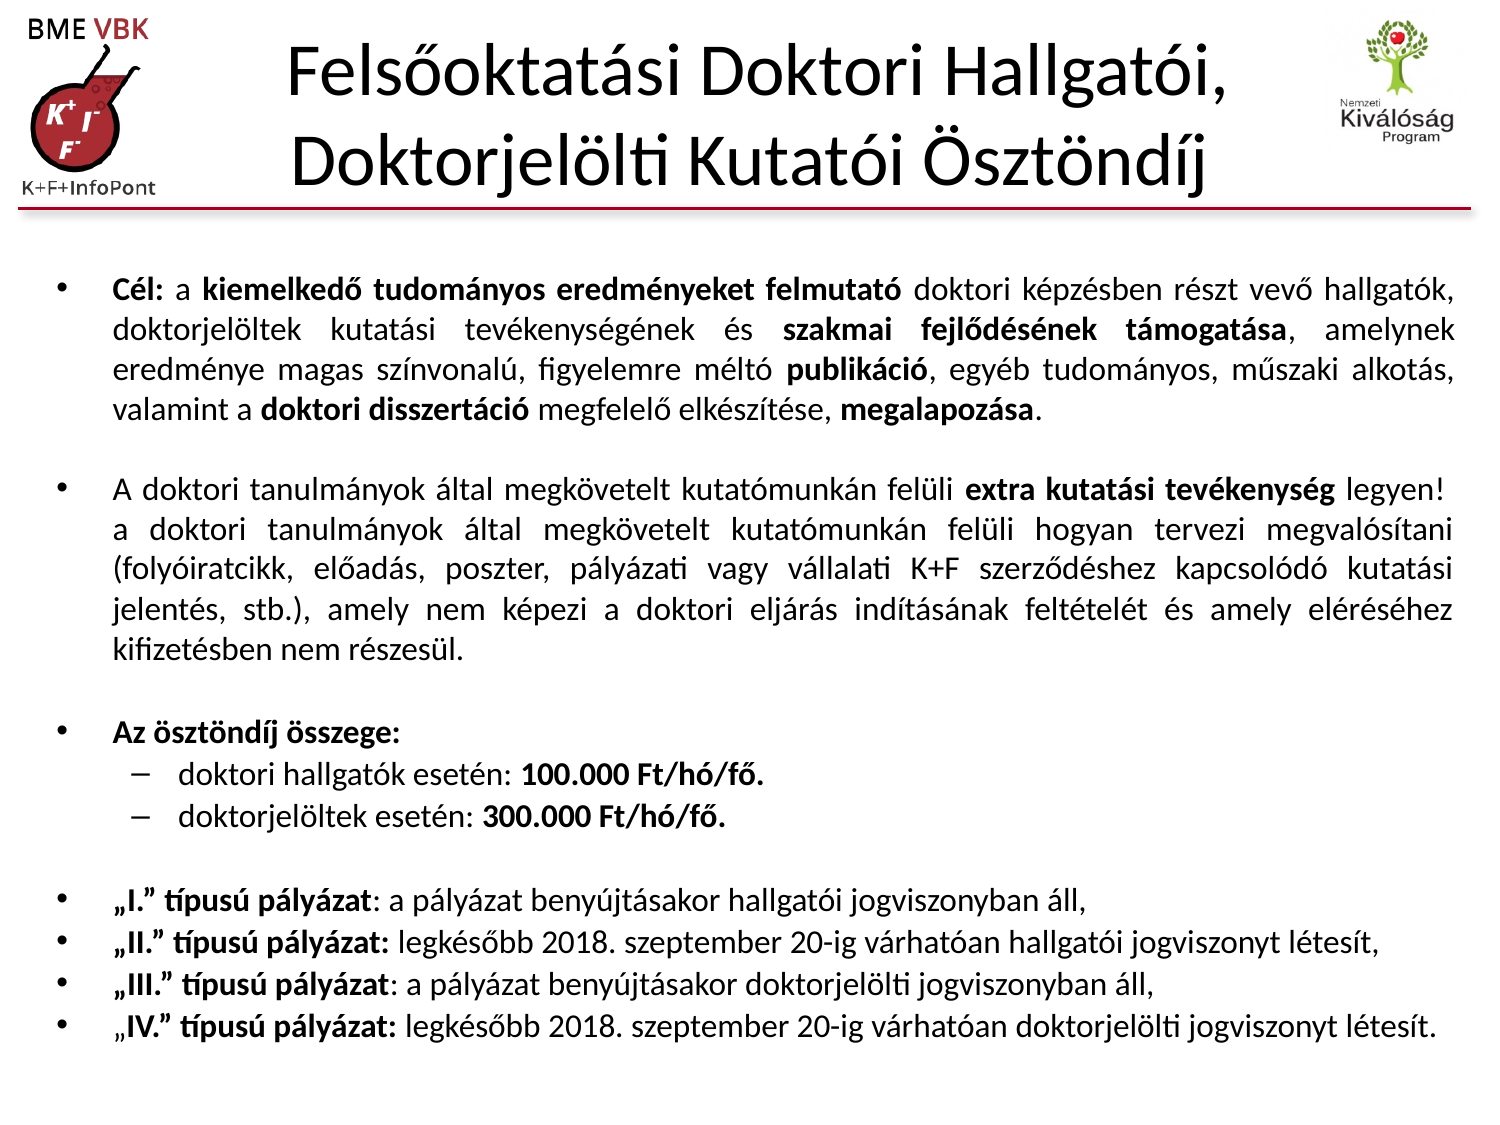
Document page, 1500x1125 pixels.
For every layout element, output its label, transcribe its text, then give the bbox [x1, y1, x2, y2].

picture [15, 7, 160, 200]
title Felsőoktatási Doktori Hallgatói, Doktorjelölti Kutatói Ösztöndíj [75, 0, 1425, 205]
picture [1325, 9, 1468, 153]
list Cél: a kiemelkedő tudományos eredményeket felmutató doktori képzésben részt vevő hallgatók, doktorjelöltek kutatási tevékenységének és szakmai fejlődésének támogatása, amelynek eredménye magas színvonalú, figyelemre méltó publikáció, egyéb tudományos, műszaki alkotás, valamint a doktori disszertáció megfelelő elkészítése, megalapozása. A doktori tanulmányok által megkövetelt kutatómunkán felüli extra kutatási tevékenység legyen! a doktori tanulmányok által megkövetelt kutatómunkán felüli hogyan tervezi megvalósítani (folyóiratcikk, előadás, poszter, pályázati vagy vállalati K+F szerződéshez kapcsolódó kutatási jelentés, stb.), amely nem képezi a doktori eljárás indításának feltételét és amely eléréséhez kifizetésben nem részesül. Az ösztöndíj összege: doktori hallgatók esetén: 100.000 Ft/hó/fő. doktorjelöltek esetén: 300.000 Ft/hó/fő. „I.” típusú pályázat: a pályázat benyújtásakor hallgatói jogviszonyban áll, „II.” típusú pályázat: legkésőbb 2018. szeptember 20-ig várhatóan hallgatói jogviszonyt létesít, „III.” típusú pályázat: a pályázat benyújtásakor doktorjelölti jogviszonyban áll, „IV.” típusú pályázat: legkésőbb 2018. szeptember 20-ig várhatóan doktorjelölti jogviszonyt létesít. [41, 259, 1471, 1083]
